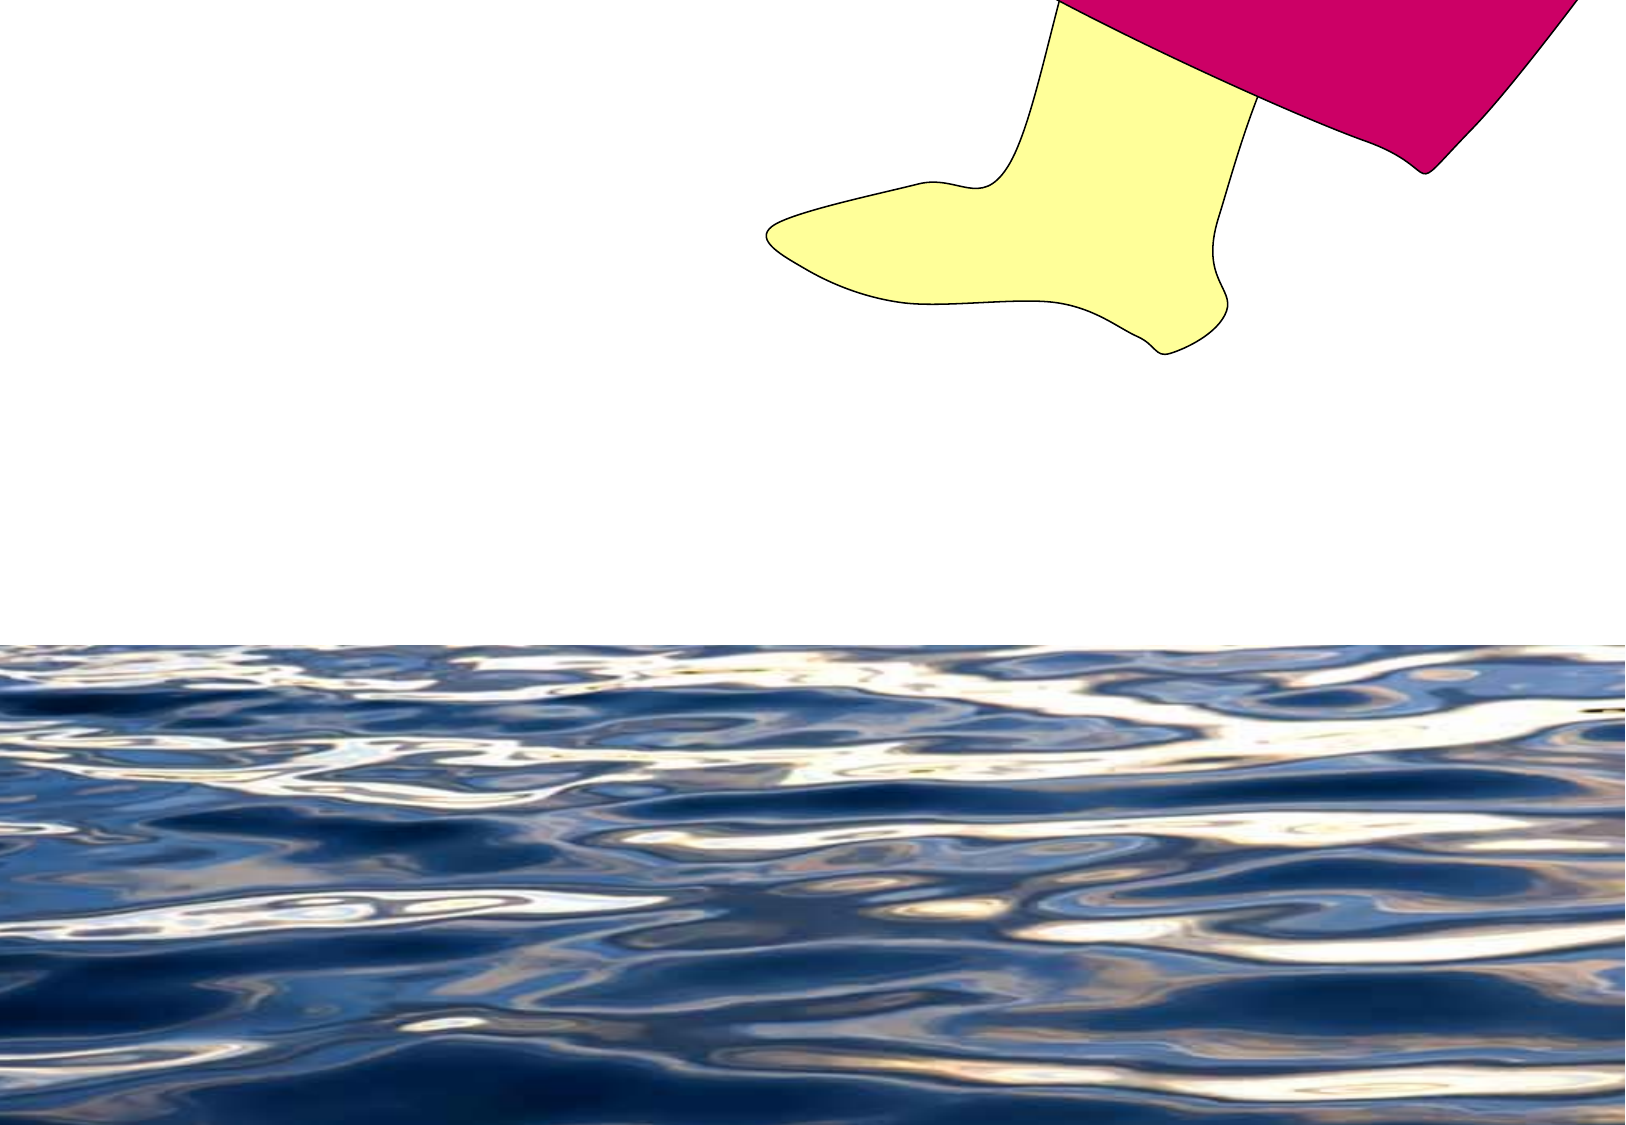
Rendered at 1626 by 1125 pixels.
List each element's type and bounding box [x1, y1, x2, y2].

text_box [753, 0, 1625, 358]
picture [0, 645, 1625, 1125]
